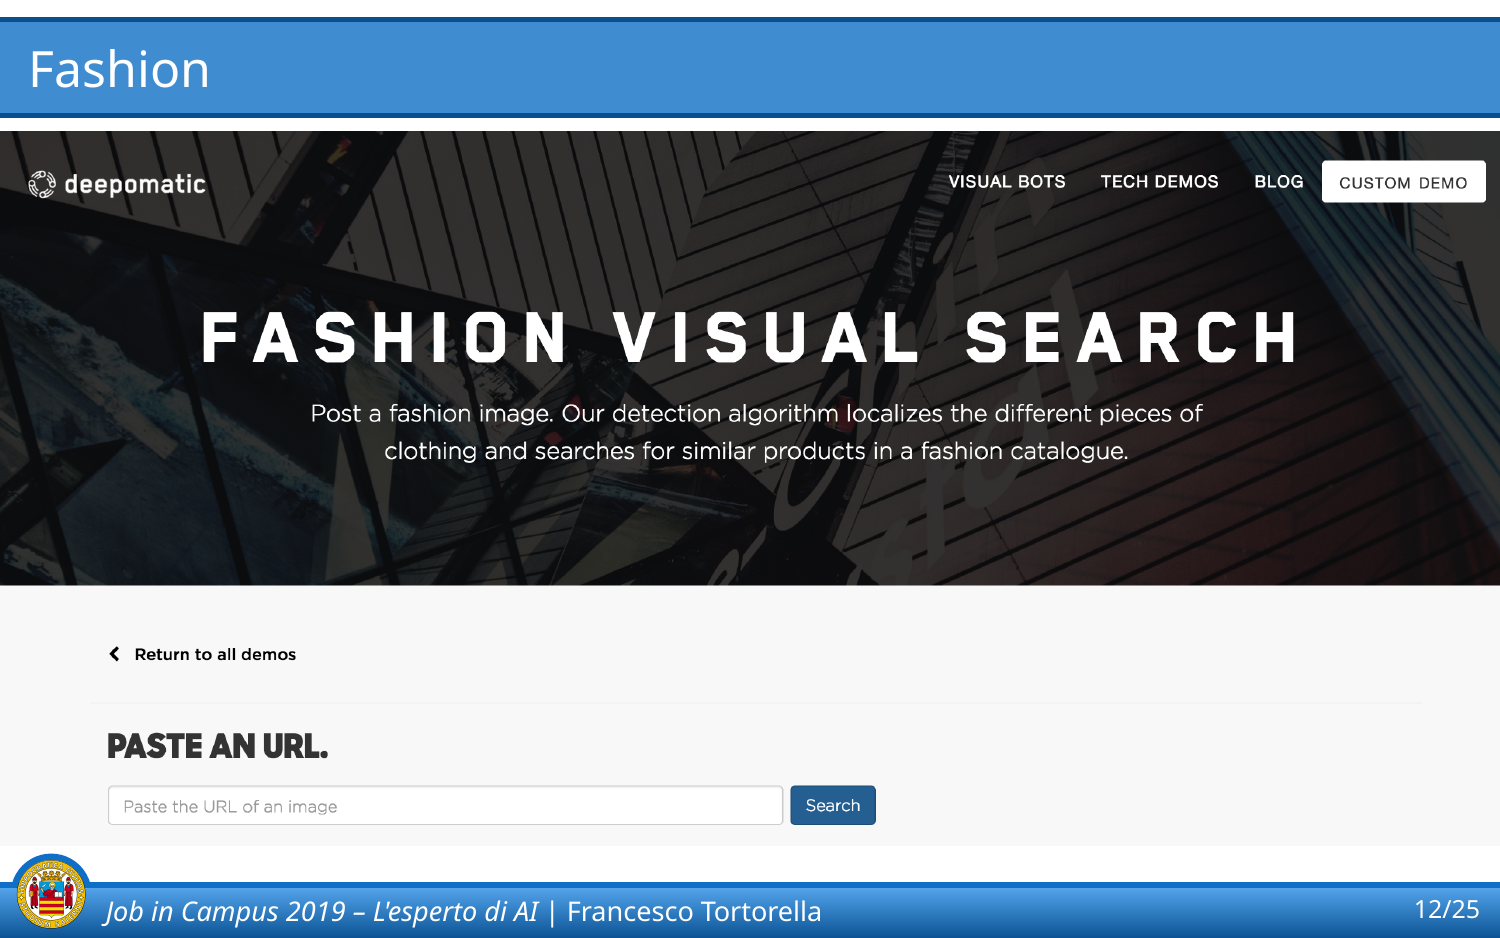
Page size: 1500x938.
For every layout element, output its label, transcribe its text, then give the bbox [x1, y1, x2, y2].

title Fashion [0, 18, 1500, 117]
picture [0, 131, 1500, 846]
picture [15, 858, 87, 930]
